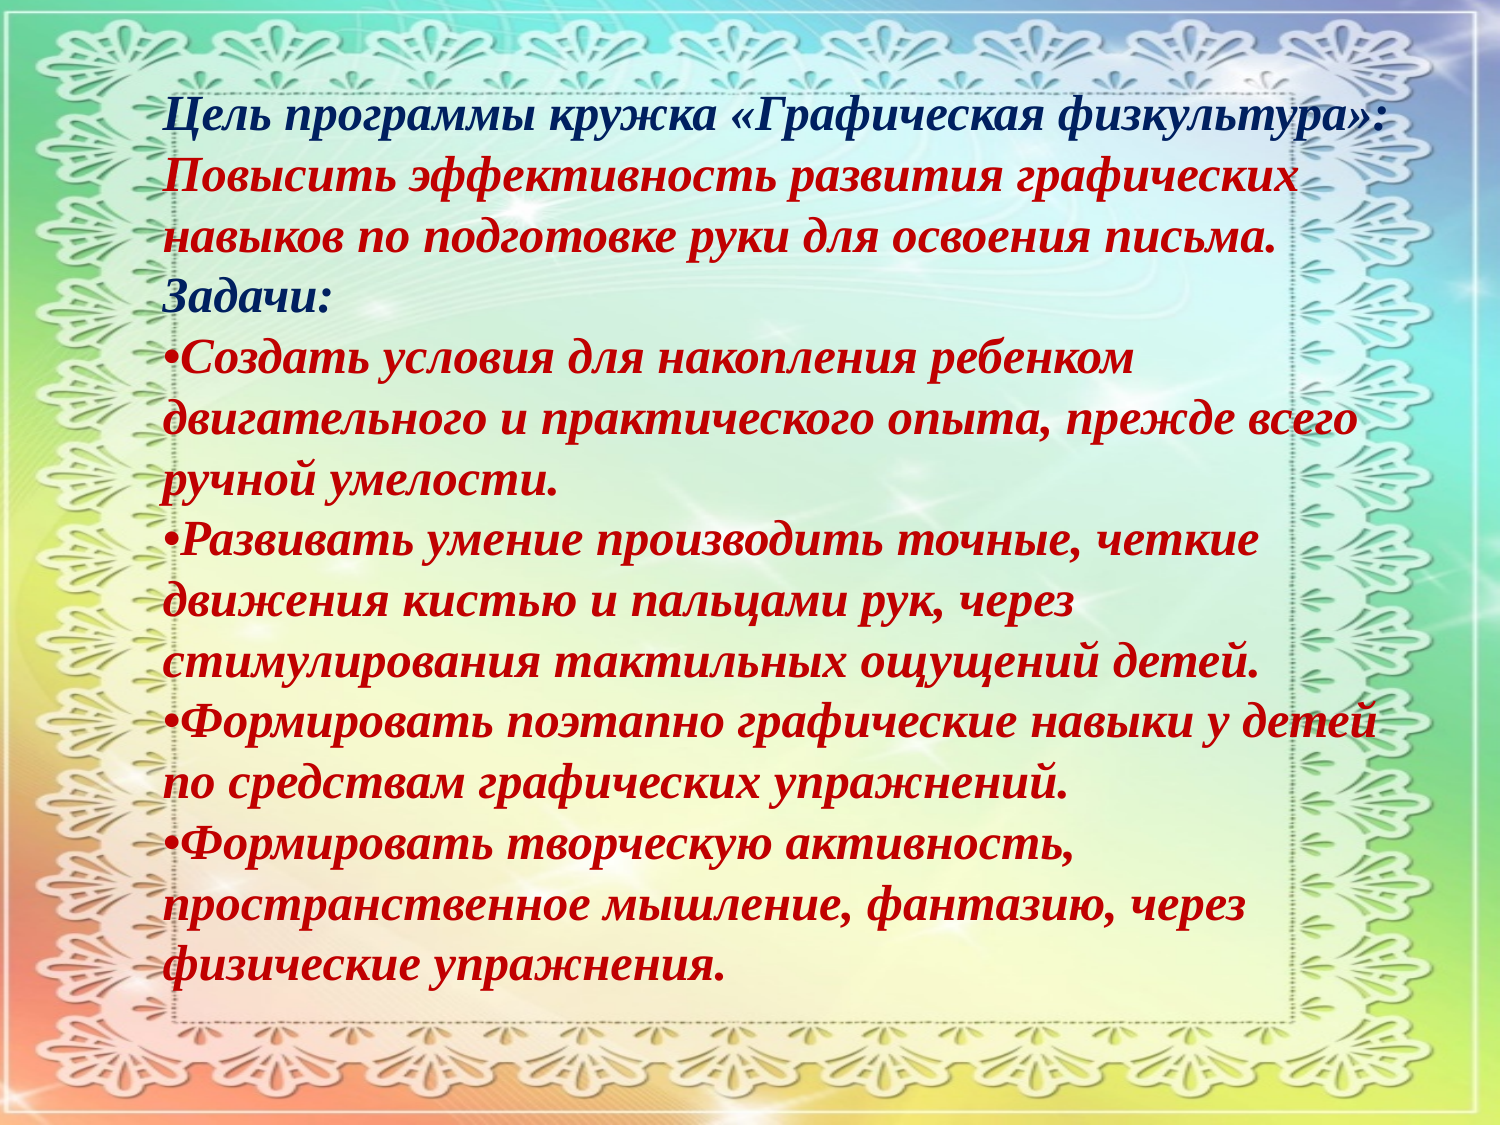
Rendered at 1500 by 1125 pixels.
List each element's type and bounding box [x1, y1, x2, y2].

list [0, 0, 1500, 1125]
